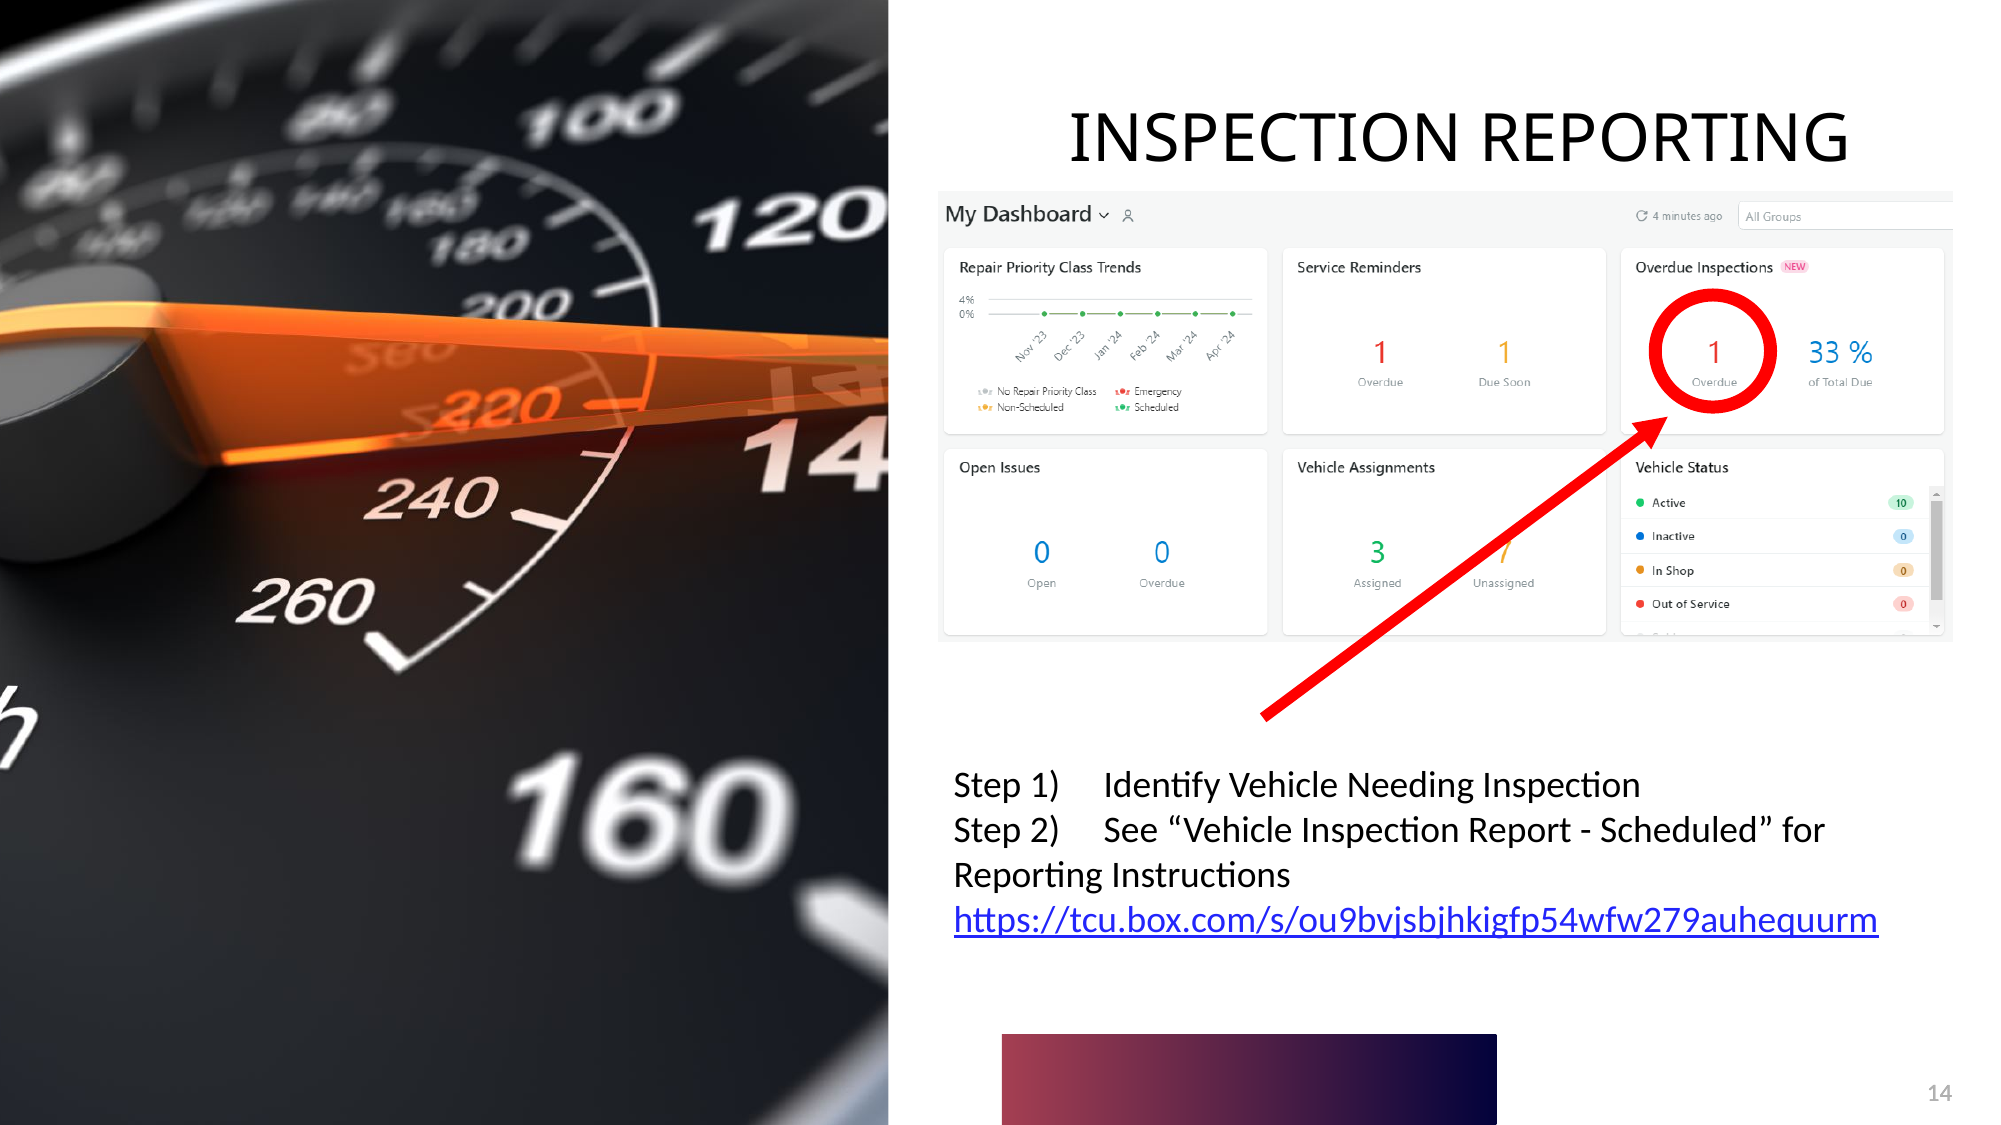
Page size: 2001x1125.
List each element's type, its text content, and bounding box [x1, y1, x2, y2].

picture [0, 0, 889, 1125]
text_box Step 1) Identify Vehicle Needing Inspection Step 2) See “Vehicle Inspection Report - Scheduled” for Reporting Instructions https://tcu.box.com/s/ou9bvjsbjhkigfp54wfw279auhequurm [938, 752, 1968, 948]
title Inspection Reporting [953, 46, 1968, 192]
slide_number 14 [1894, 1061, 1968, 1121]
picture [938, 191, 1953, 642]
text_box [1263, 416, 1668, 718]
